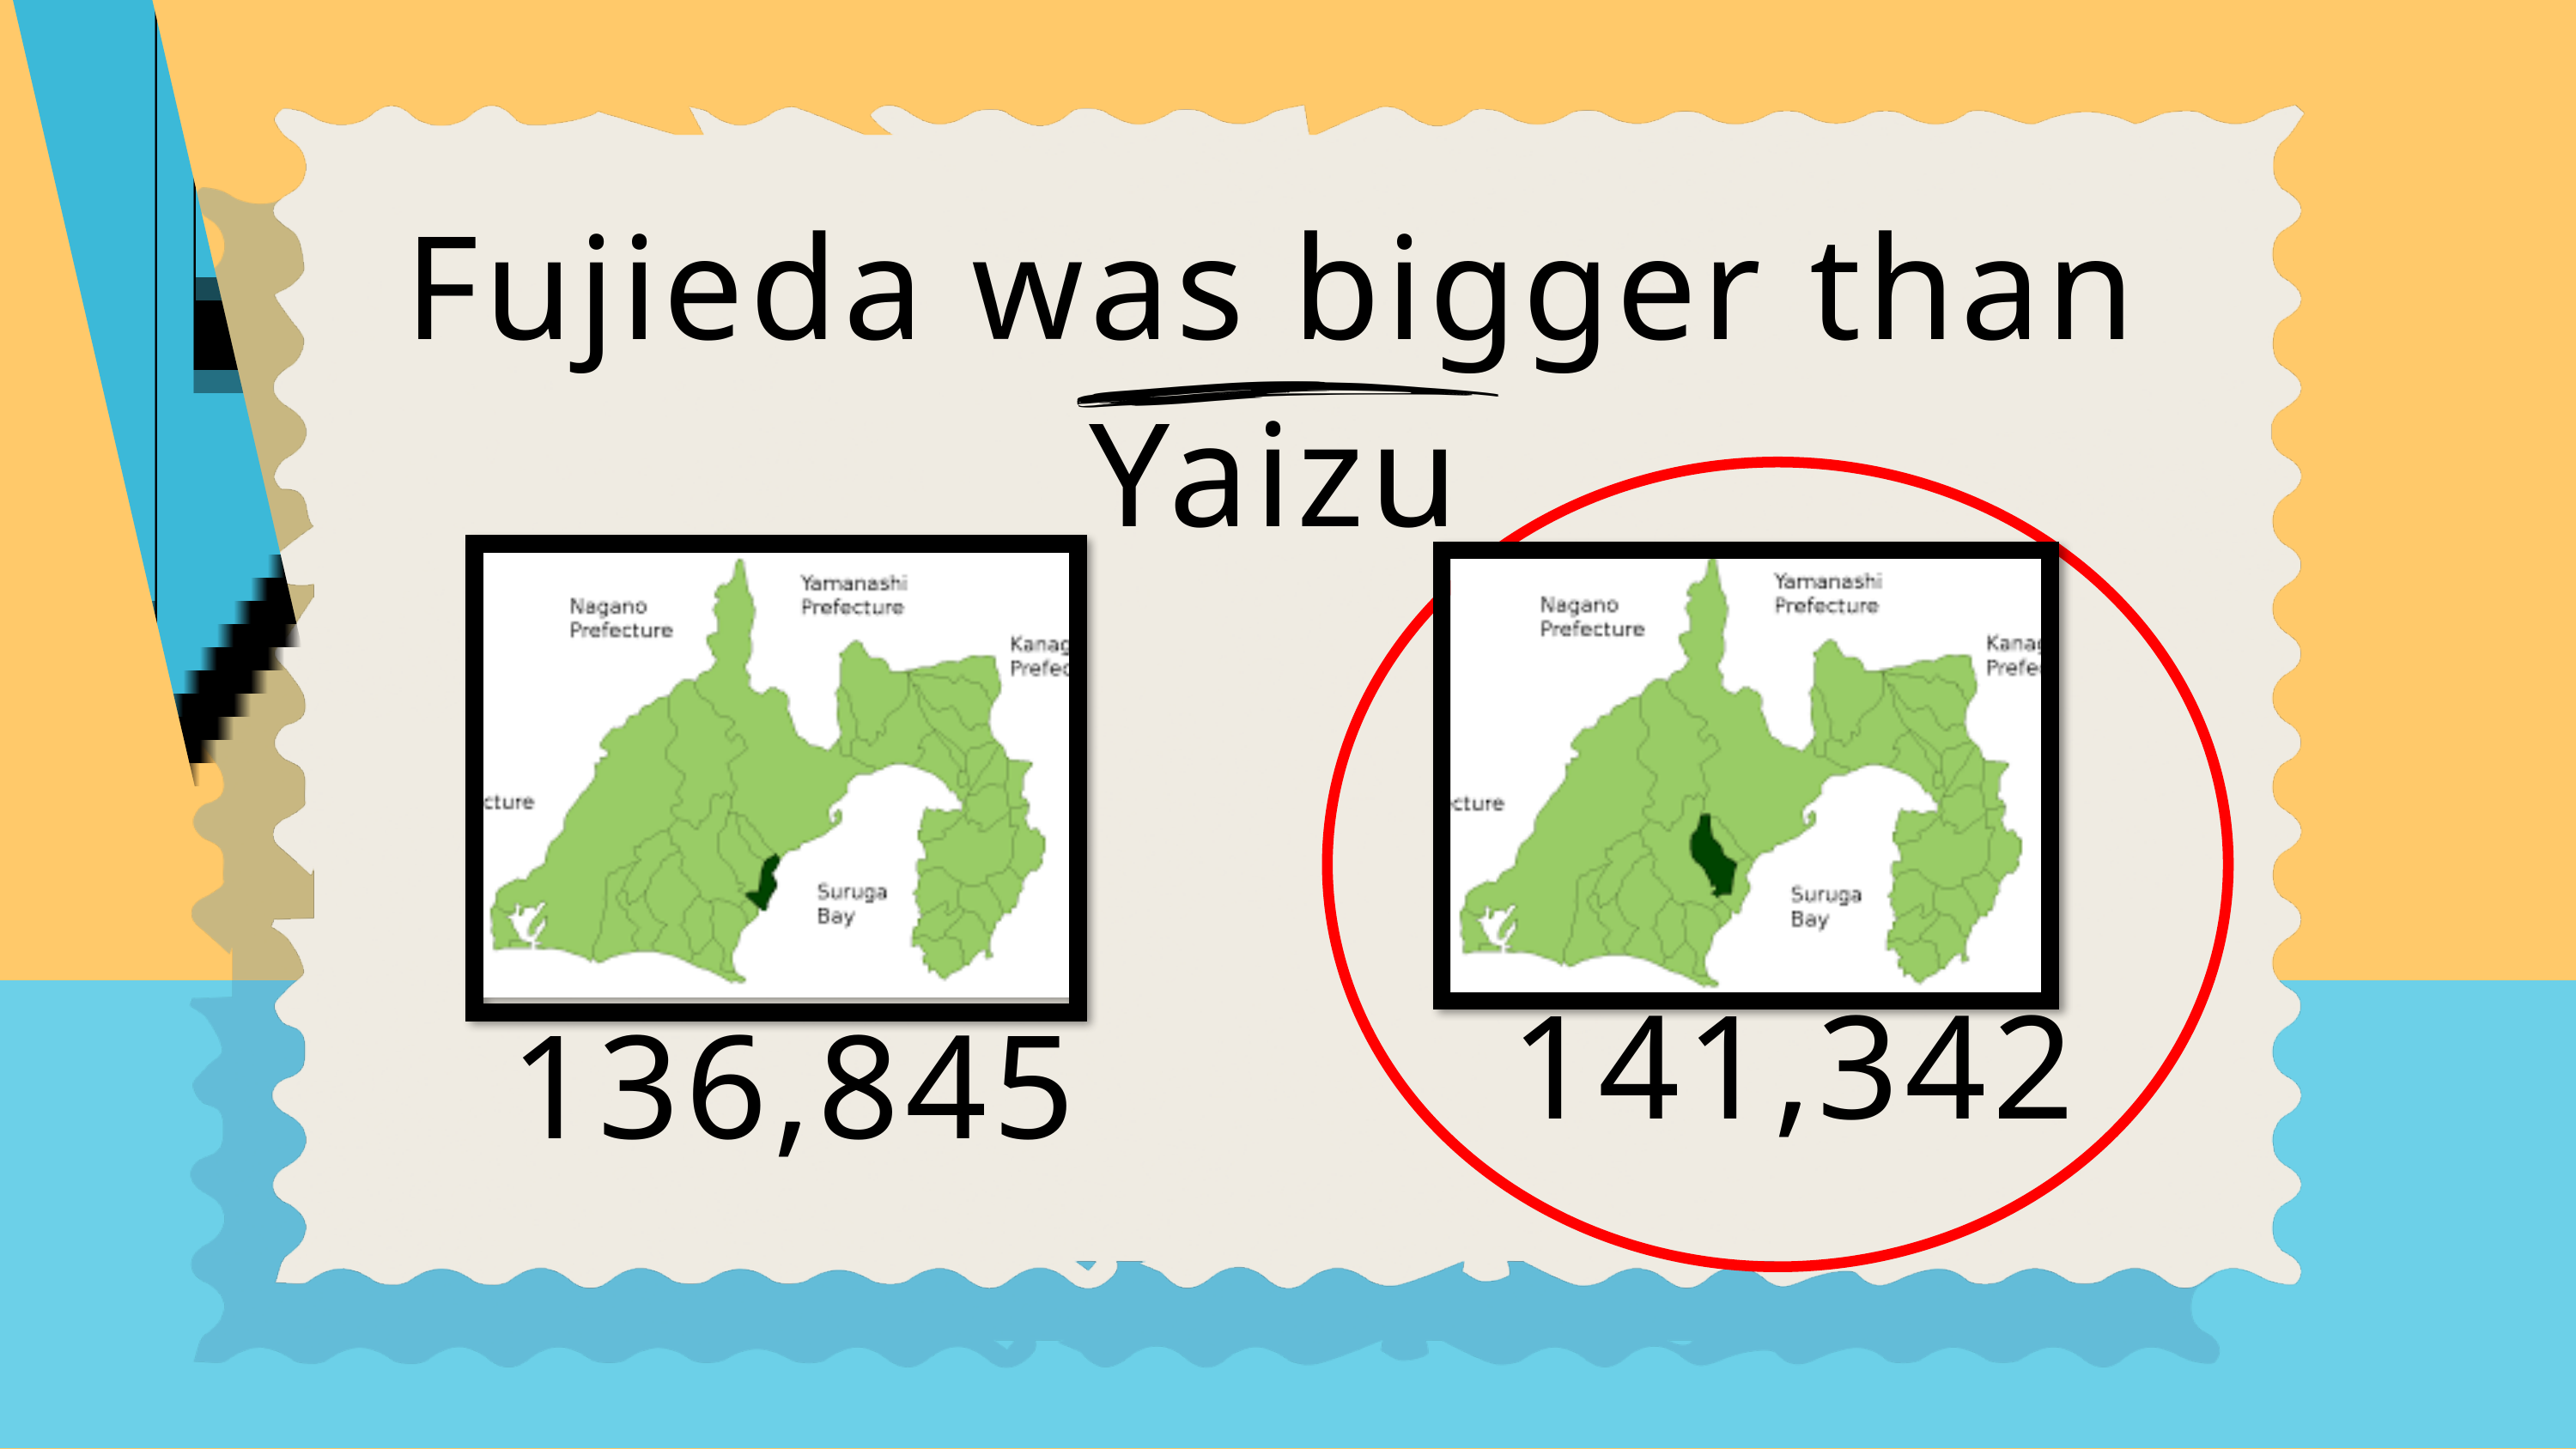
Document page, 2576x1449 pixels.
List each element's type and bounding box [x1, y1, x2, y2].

picture [483, 552, 1070, 1003]
text_box [13, 0, 178, 713]
picture [1450, 559, 2042, 992]
text_box [0, 979, 2576, 1449]
text_box [184, 102, 2309, 1374]
